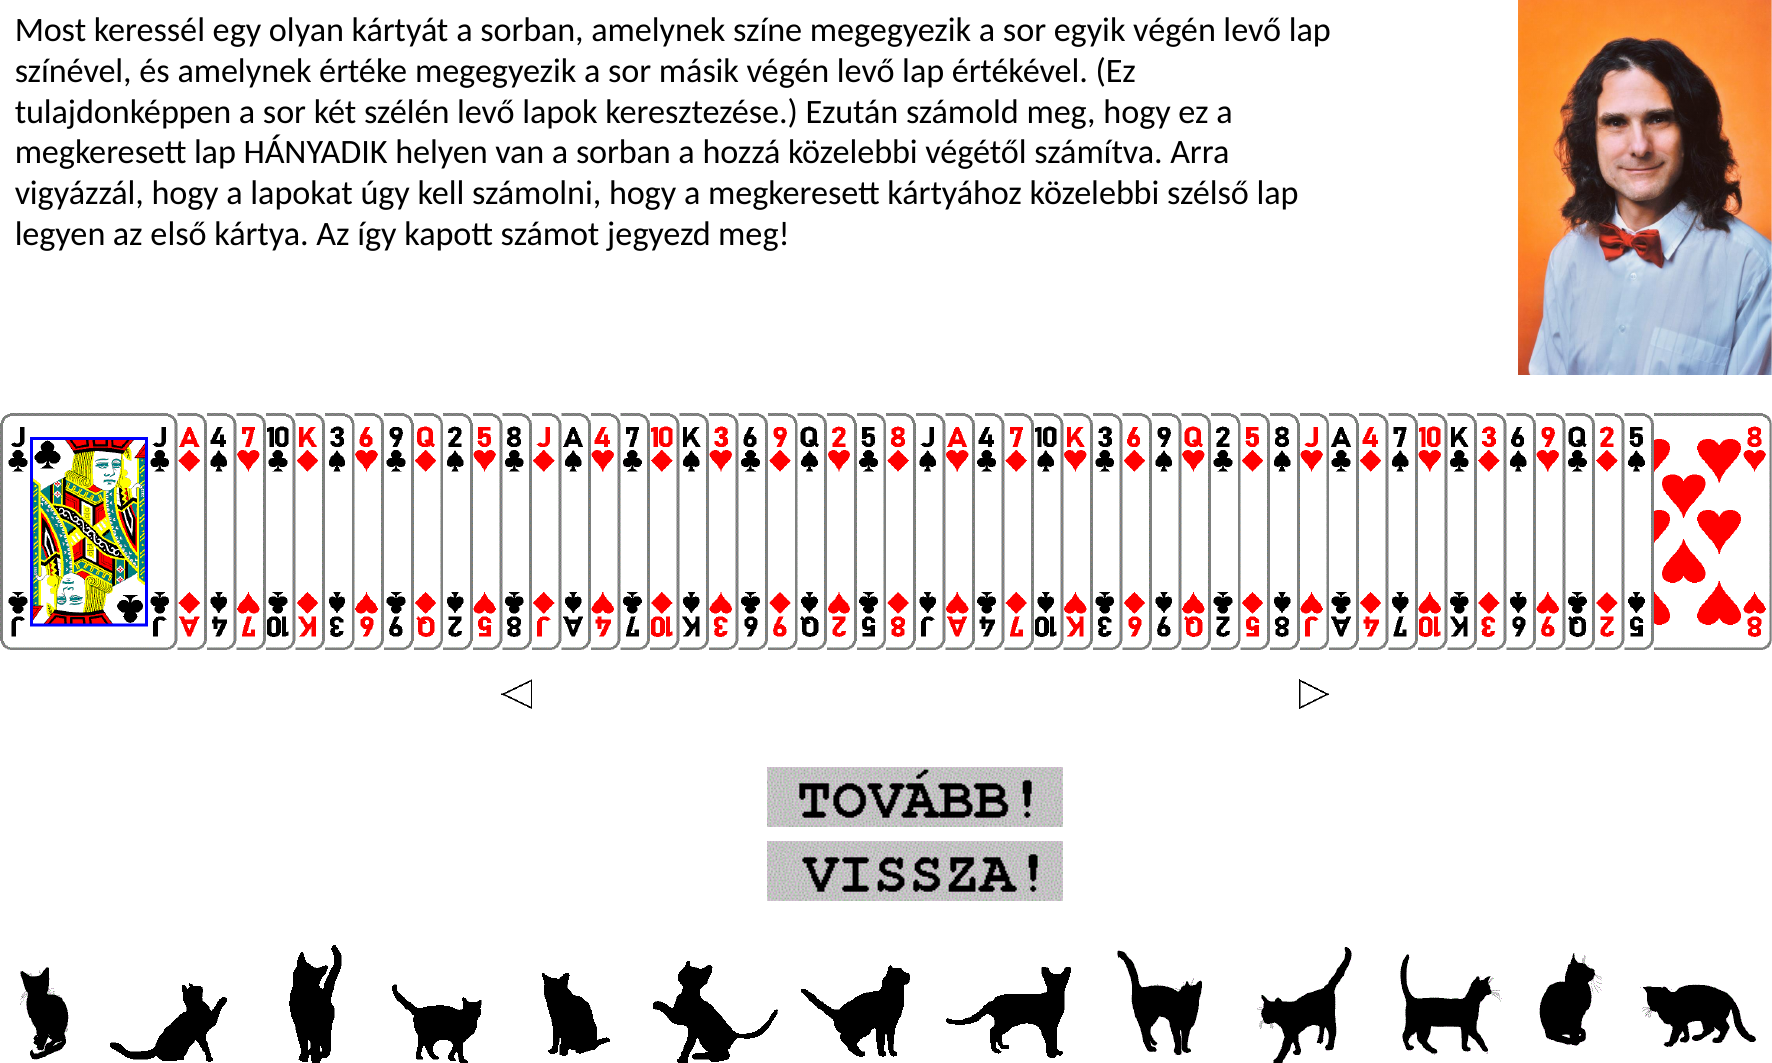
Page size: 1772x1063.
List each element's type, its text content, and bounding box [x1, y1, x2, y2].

picture [501, 679, 532, 709]
picture [1518, 0, 1772, 375]
text_box Most keressél egy olyan kártyát a sorban, amelynek színe megegyezik a sor egyik végén levő lap színével, és amelynek értéke megegyezik a sor másik végén levő lap értékével. (Ez tulajdonképpen a sor két szélén levő lapok keresztezése.) Ezután számold meg, hogy ez a megkeresett lap HÁNYADIK helyen van a sorban a hozzá közelebbi végétől számítva. Arra vigyázzál, hogy a lapokat úgy kell számolni, hogy a megkeresett kártyához közelebbi szélső lap legyen az első kártya. Az így kapott számot jegyezd meg! [0, 0, 1366, 260]
picture [767, 841, 1063, 901]
picture [1299, 679, 1329, 709]
picture [0, 943, 1772, 1063]
picture [0, 413, 1772, 650]
picture [767, 767, 1063, 827]
